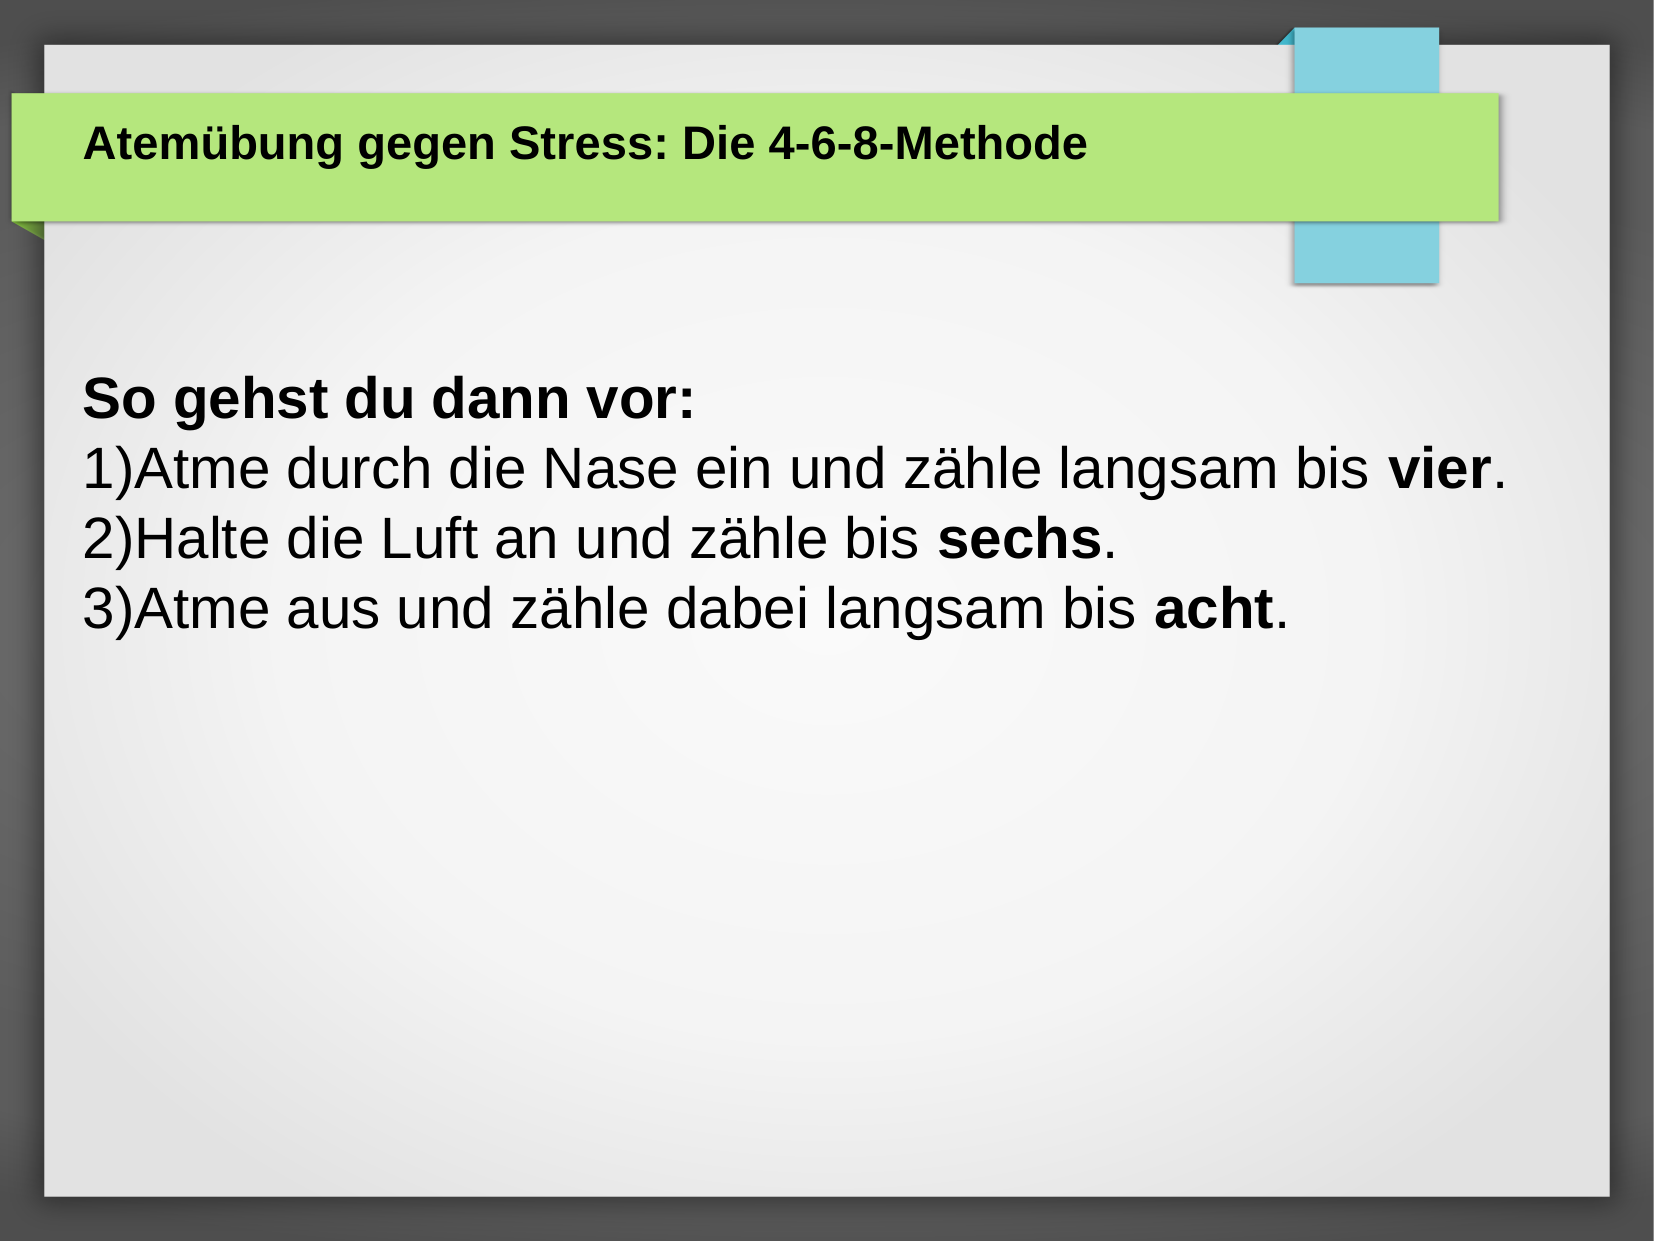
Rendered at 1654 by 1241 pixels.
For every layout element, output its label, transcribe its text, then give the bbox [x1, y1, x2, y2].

picture [0, 0, 1654, 1241]
list So gehst du dann vor: 1)Atme durch die Nase ein und zähle langsam bis vier. 2)Halte die Luft an und zähle bis sechs. 3)Atme aus und zähle dabei langsam bis acht. [82, 360, 1571, 1015]
title Atemübung gegen Stress: Die 4-6-8-Methode [82, 94, 1264, 213]
